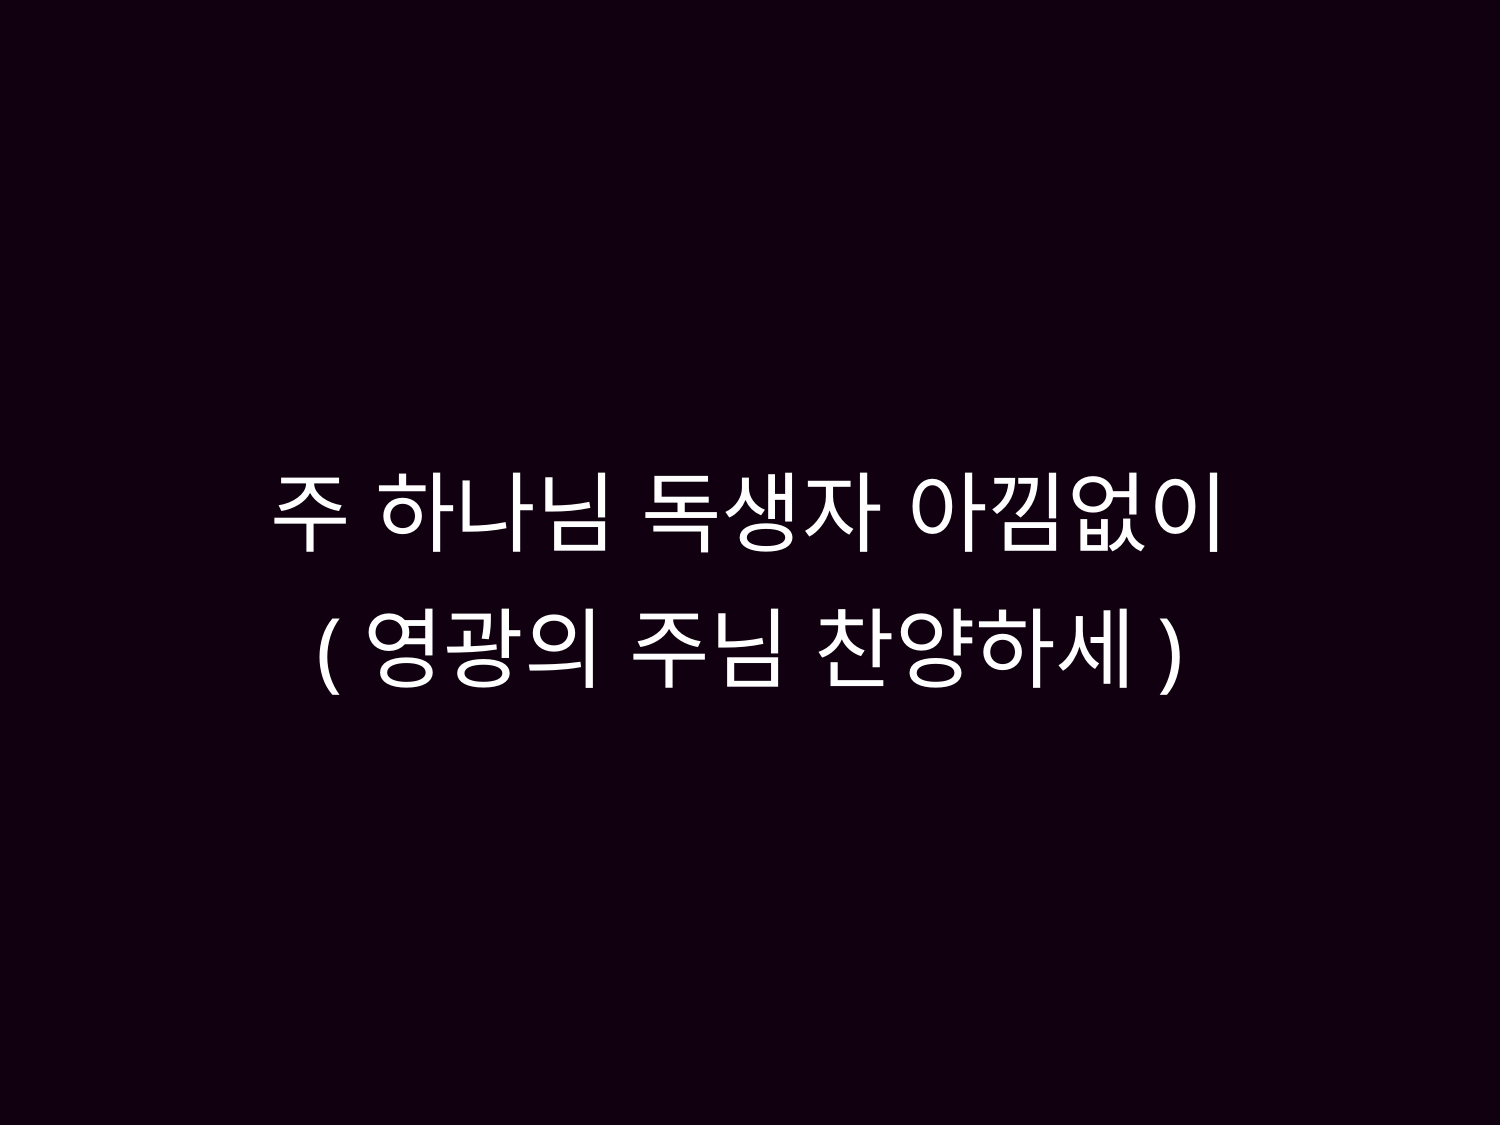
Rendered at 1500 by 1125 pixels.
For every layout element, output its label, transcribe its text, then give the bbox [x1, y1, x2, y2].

title 주 하나님 독생자 아낌없이 (영광의 주님 찬양하세) [0, 0, 1500, 1125]
